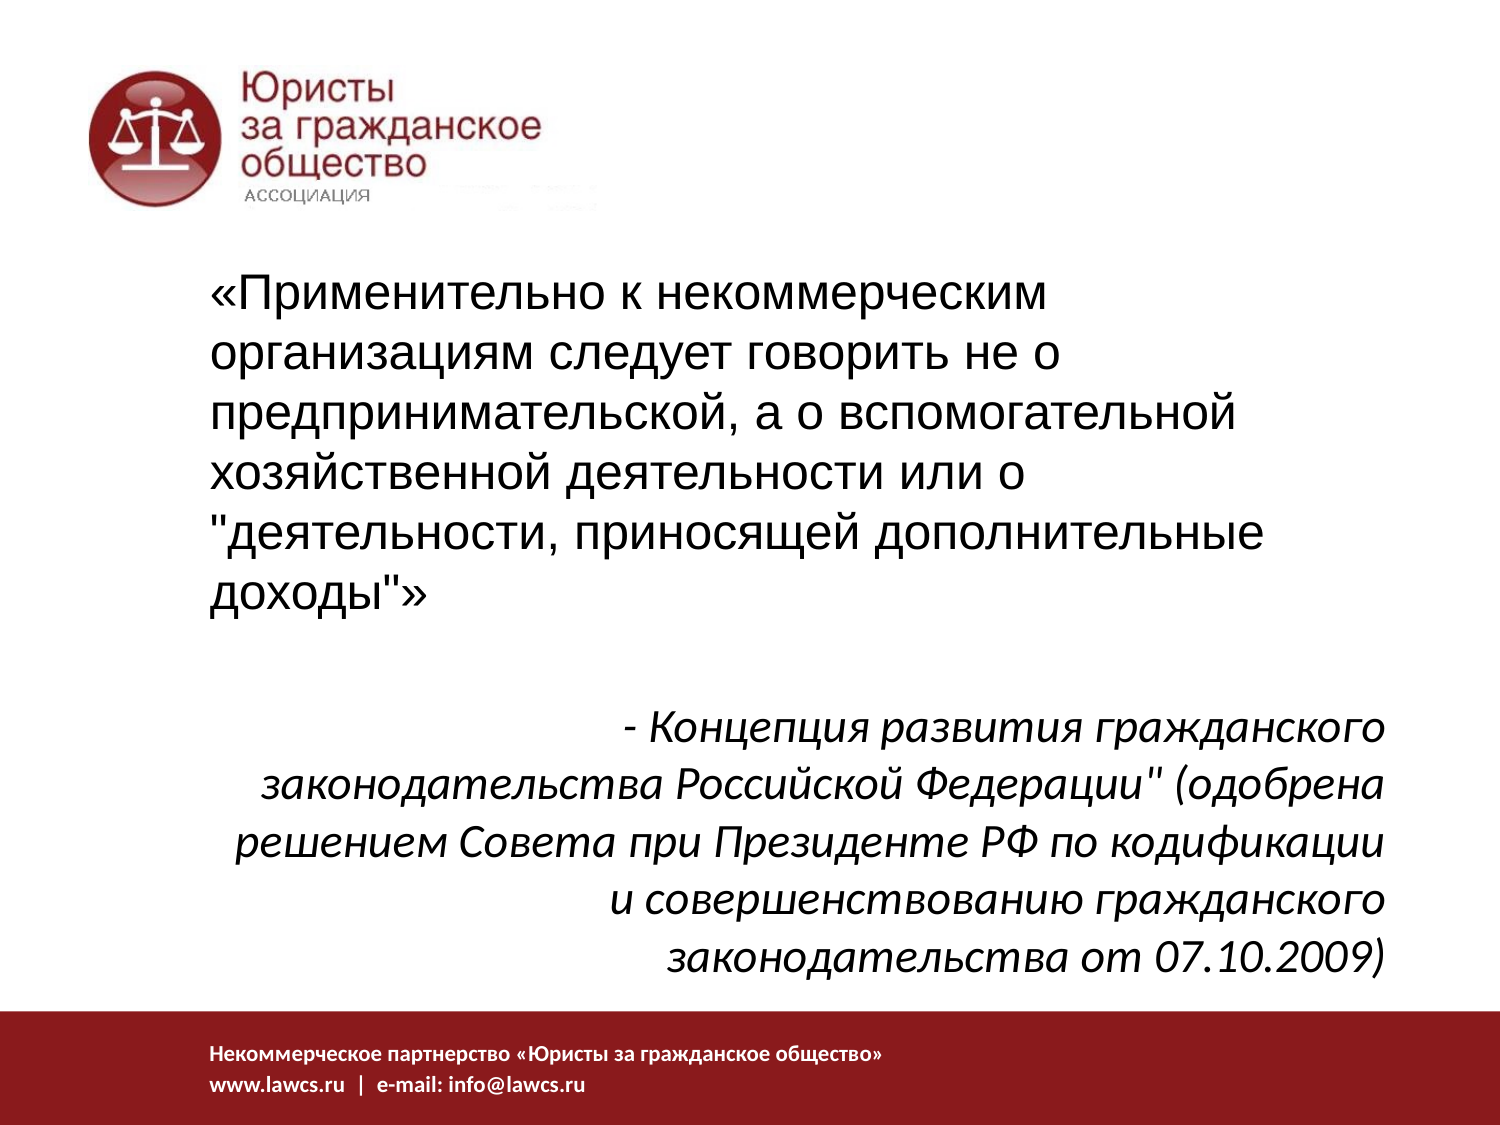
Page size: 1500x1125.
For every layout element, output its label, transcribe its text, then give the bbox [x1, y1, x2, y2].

text_box - Концепция развития гражданского законодательства Российской Федерации" (одобрена решением Совета при Президенте РФ по кодификации и совершенствованию гражданского законодательства от 07.10.2009) [197, 691, 1403, 985]
text_box Некоммерческое партнерство «Юристы за гражданское общество» www.lawcs.ru | e-mail: info@lawcs.ru [194, 1031, 1258, 1105]
text_box [0, 1011, 1500, 1125]
title «Применительно к некоммерческим организациям следует говорить не о предпринимательской, а о вспомогательной хозяйственной деятельности или о "деятельности, приносящей дополнительные доходы"» [194, 251, 1400, 627]
picture [88, 65, 597, 212]
